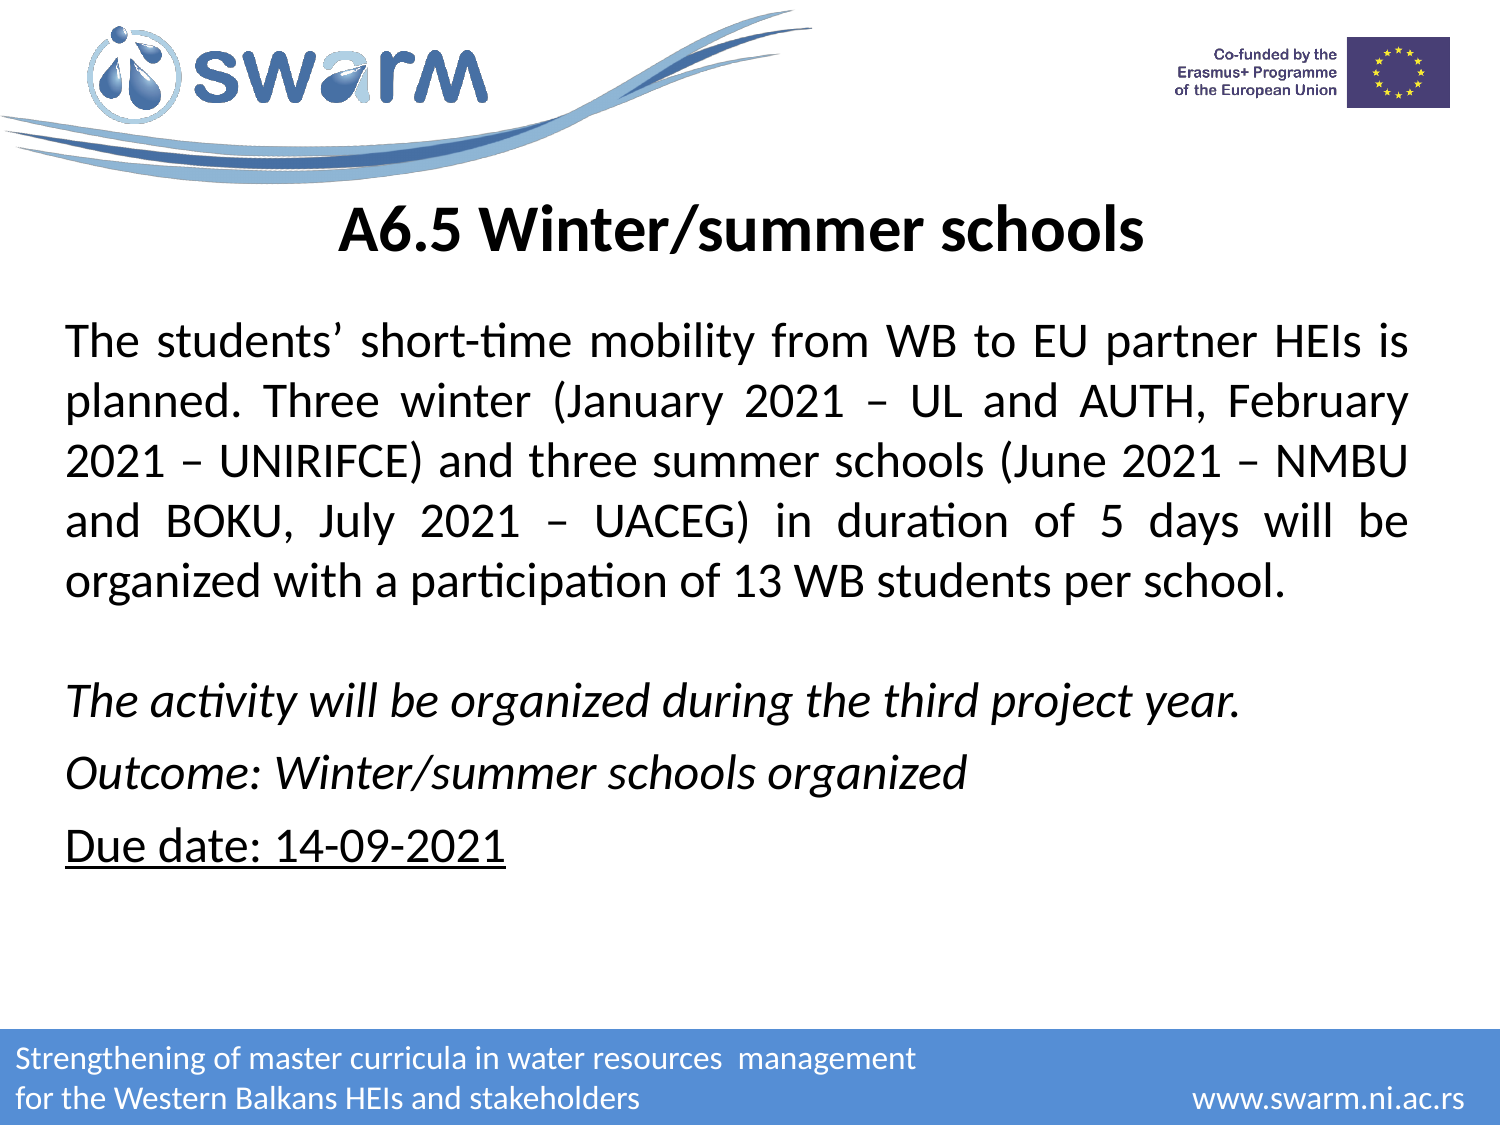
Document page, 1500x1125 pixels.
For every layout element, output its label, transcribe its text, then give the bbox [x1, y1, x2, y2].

text_box The students’ short-time mobility from WB to EU partner HEIs is planned. Three winter (January 2021 – UL and AUTH, February 2021 – UNIRIFCE) and three summer schools (June 2021 – NMBU and BOKU, July 2021 – UACEG) in duration of 5 days will be organized with a participation of 13 WB students per school. The activity will be organized during the third project year. Outcome: Winter/summer schools organized Due date: 14-09-2021 [50, 299, 1425, 880]
text_box www.swarm.ni.ac.rs [1168, 1064, 1481, 1125]
picture [0, 8, 823, 225]
text_box Strengthening of master curricula in water resources management for the Western Balkans HEIs and stakeholders [0, 1029, 1000, 1124]
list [87, 26, 488, 58]
title A6.5 Winter/summer schools [0, 174, 1500, 275]
text_box [0, 1027, 1500, 1125]
picture [1174, 37, 1451, 108]
